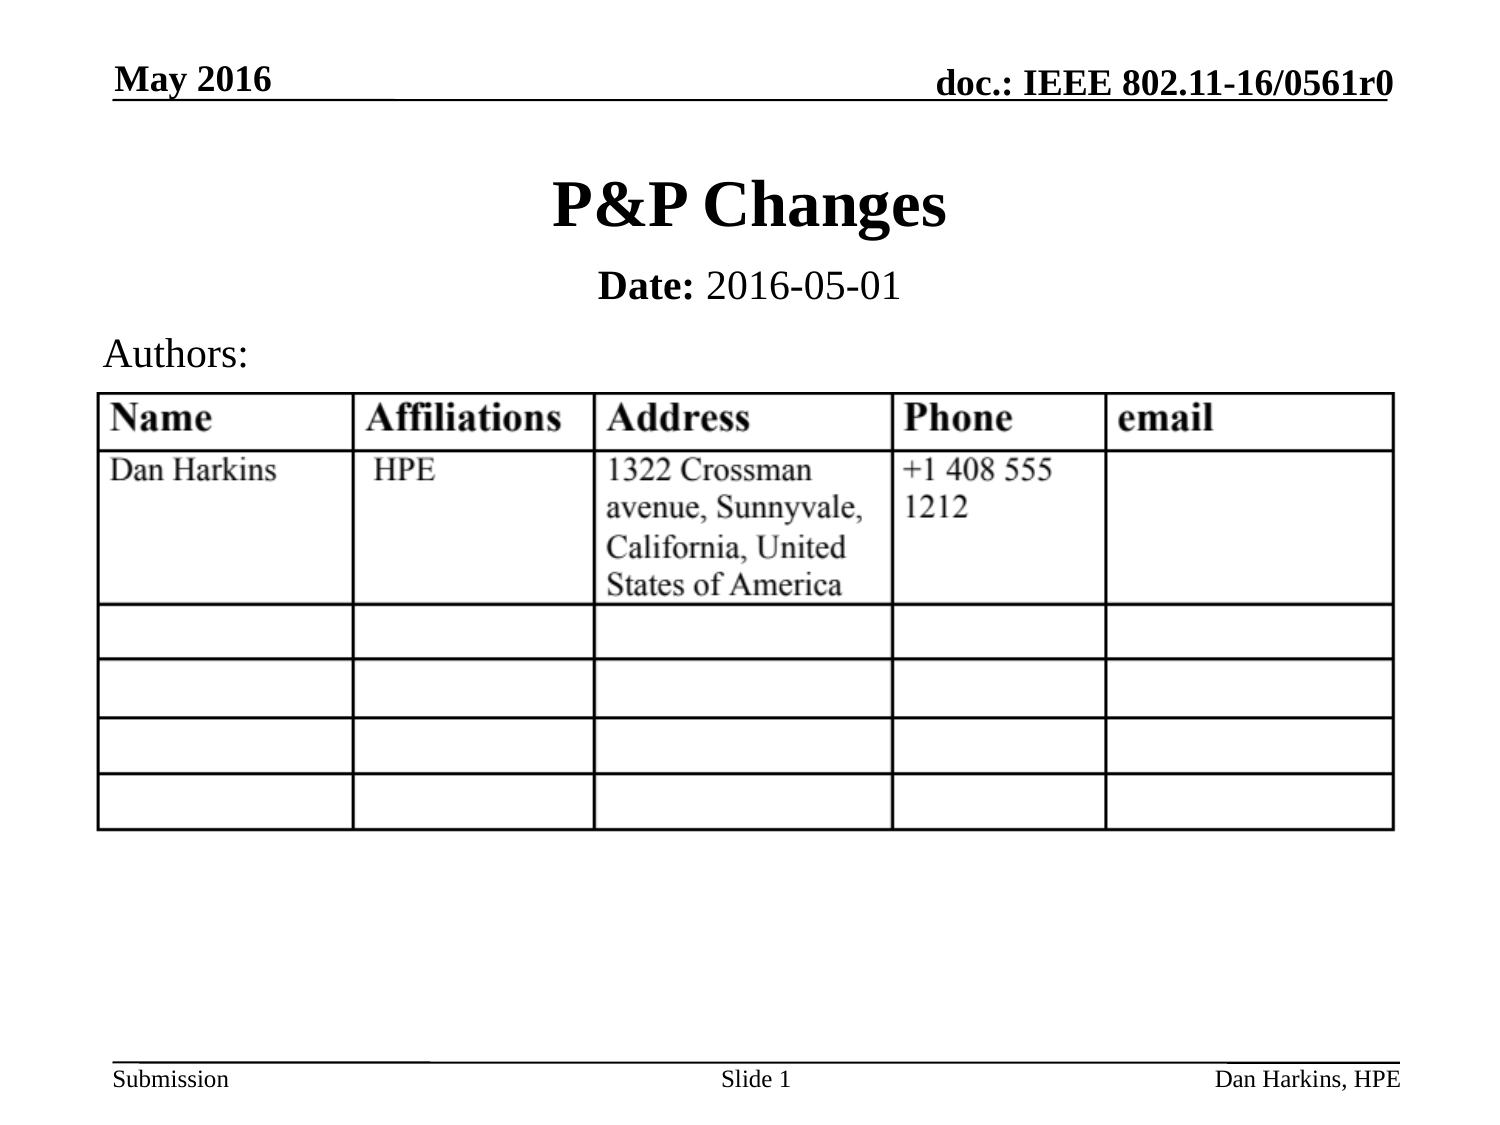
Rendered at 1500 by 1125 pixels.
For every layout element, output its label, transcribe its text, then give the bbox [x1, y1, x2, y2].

footer Dan Harkins, HPE [902, 1061, 1402, 1093]
list Date: 2016-05-01 [112, 249, 1388, 316]
slide_number Slide 1 [712, 1061, 800, 1123]
text_box Authors: [87, 318, 325, 381]
title P&P Changes [112, 112, 1388, 249]
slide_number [114, 54, 493, 100]
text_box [83, 391, 1422, 876]
